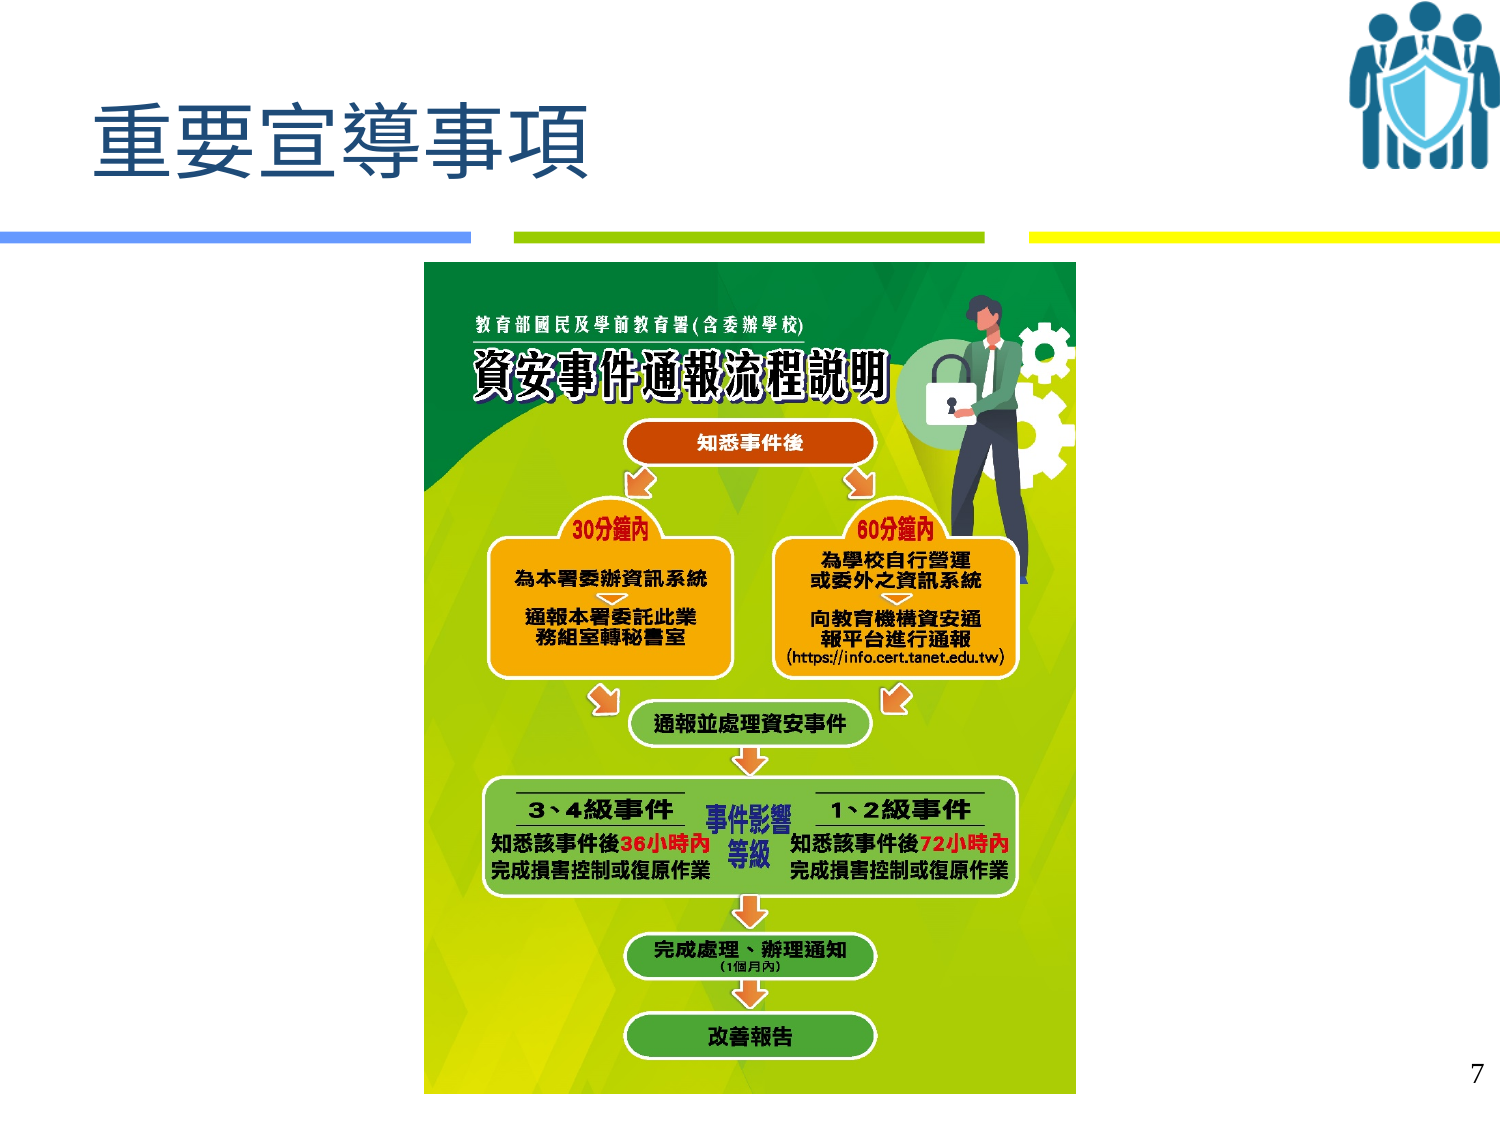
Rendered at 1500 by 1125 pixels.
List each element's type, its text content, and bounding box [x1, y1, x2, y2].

title 重要宣導事項 [75, 45, 1425, 233]
slide_number 7 [1149, 1046, 1500, 1125]
picture [1349, 1, 1500, 169]
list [424, 262, 1076, 1095]
